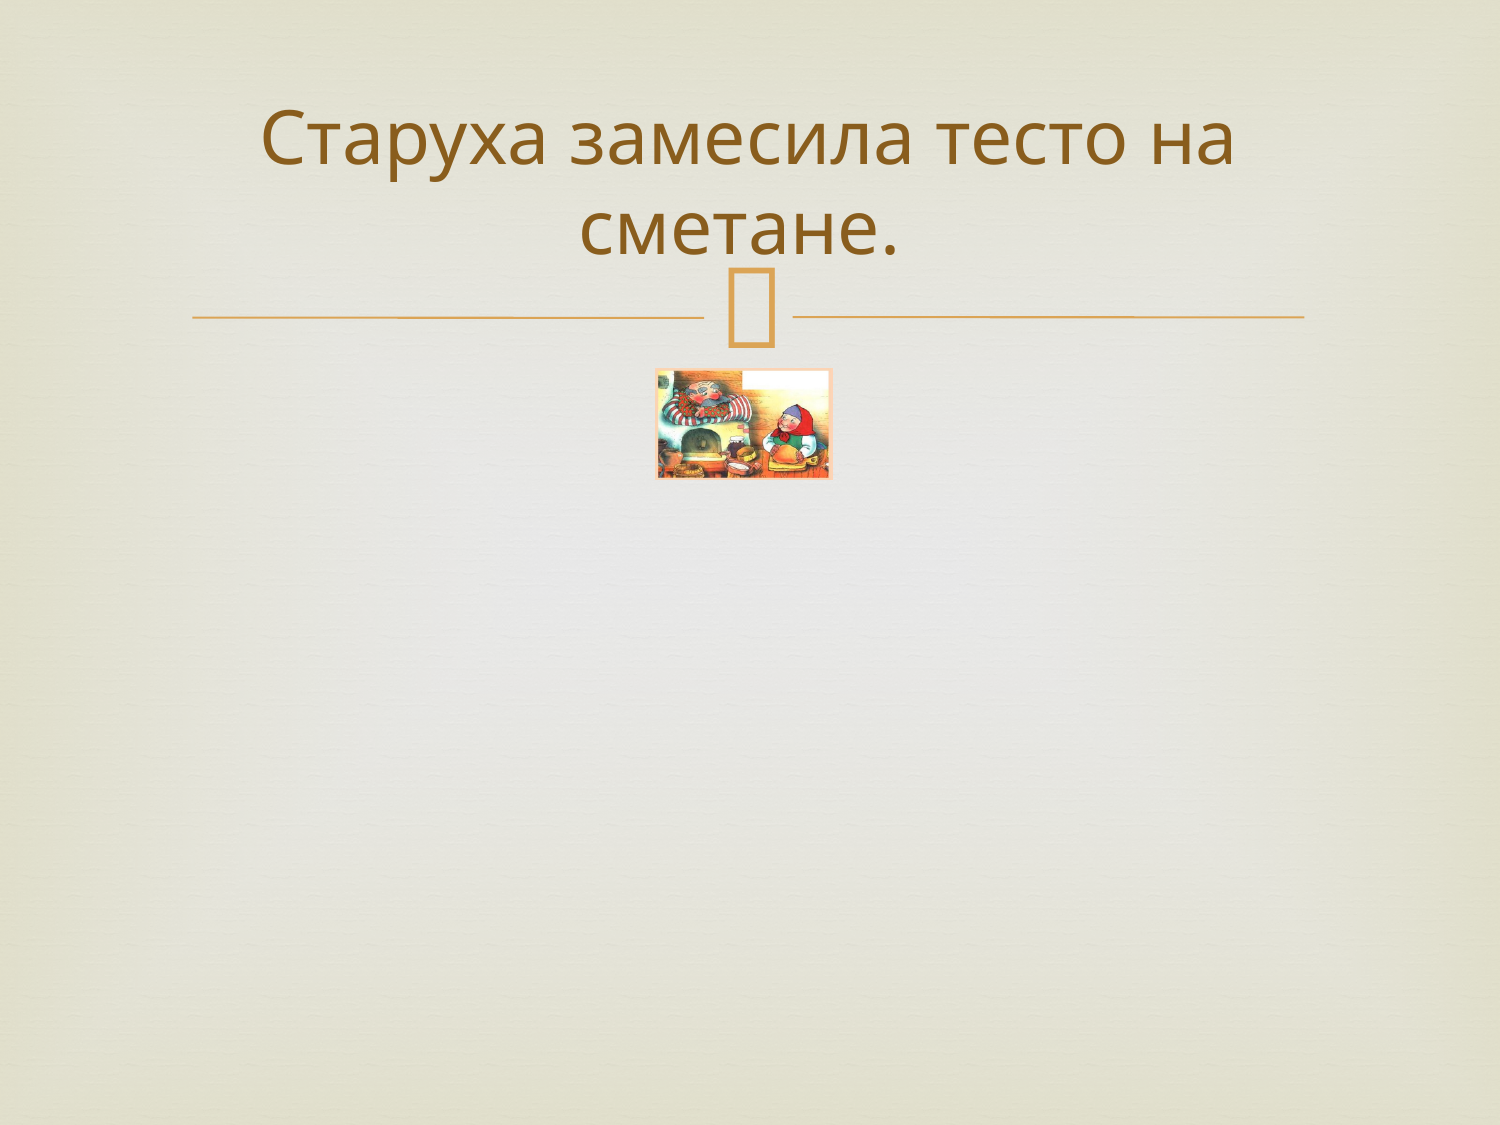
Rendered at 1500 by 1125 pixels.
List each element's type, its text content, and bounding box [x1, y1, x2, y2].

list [654, 368, 834, 481]
title Старуха замесила тесто на сметане. [112, 93, 1386, 267]
